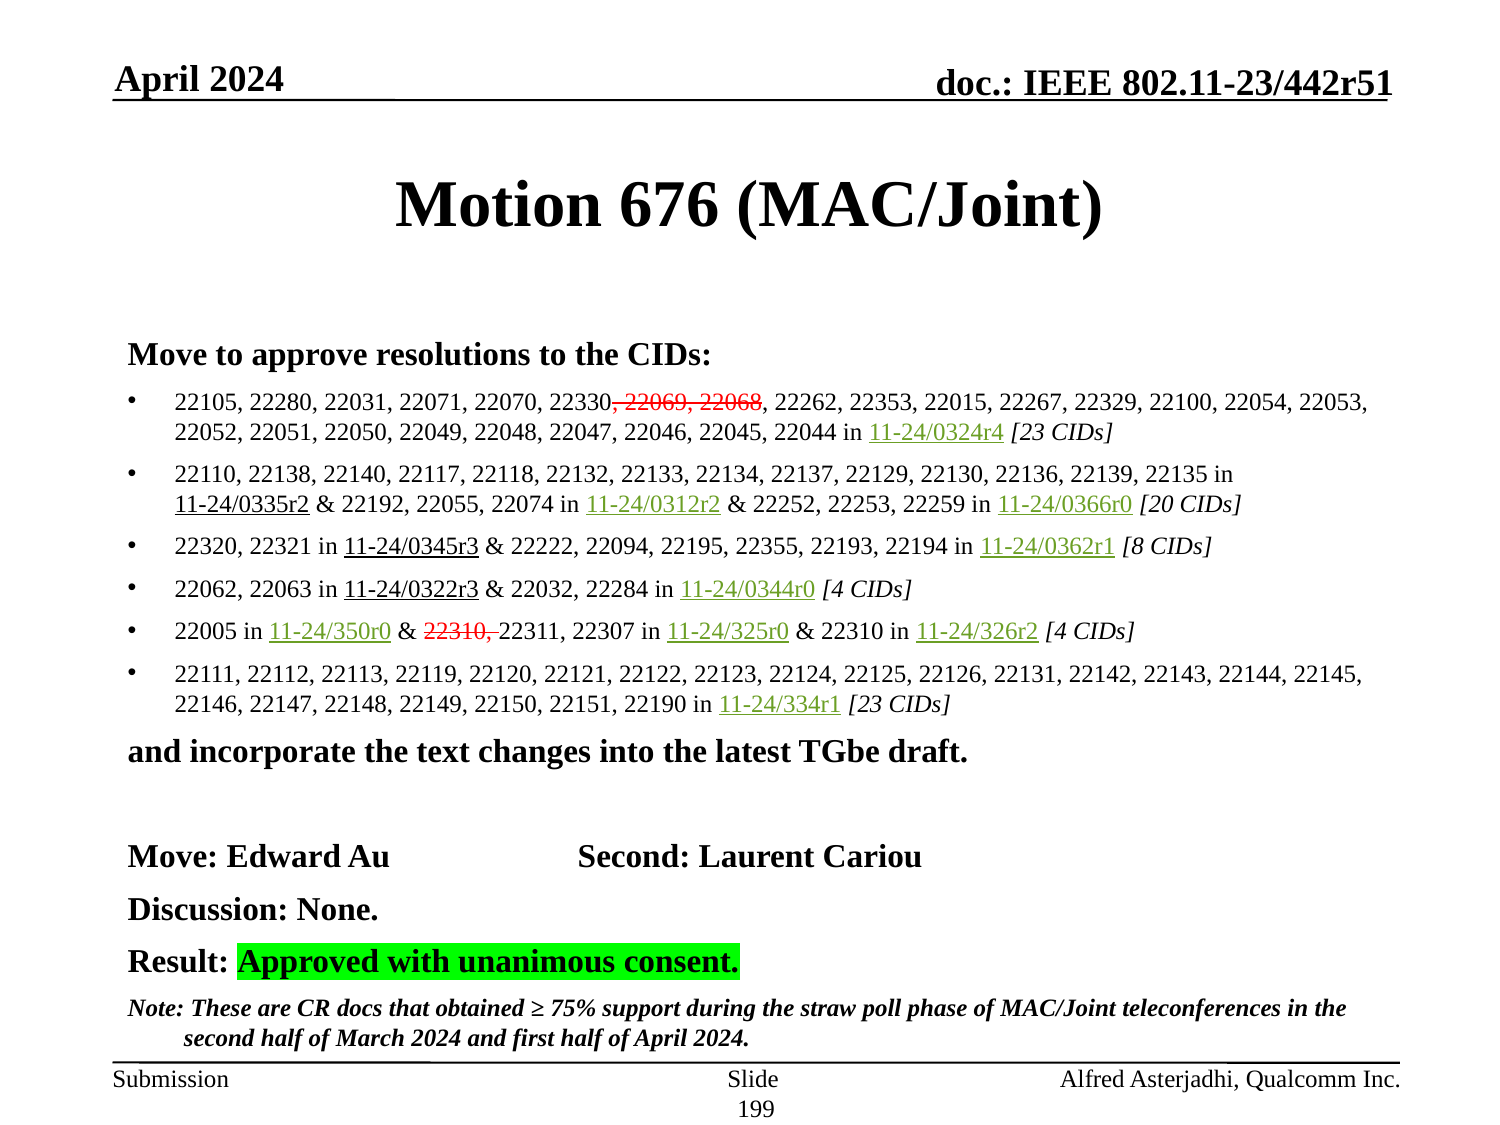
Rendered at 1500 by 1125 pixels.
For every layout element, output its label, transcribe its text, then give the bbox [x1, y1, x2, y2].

list Move to approve resolutions to the CIDs: 22105, 22280, 22031, 22071, 22070, 22330, 22069, 22068, 22262, 22353, 22015, 22267, 22329, 22100, 22054, 22053, 22052, 22051, 22050, 22049, 22048, 22047, 22046, 22045, 22044 in 11-24/0324r4 [23 CIDs] 22110, 22138, 22140, 22117, 22118, 22132, 22133, 22134, 22137, 22129, 22130, 22136, 22139, 22135 in 11-24/0335r2 & 22192, 22055, 22074 in 11-24/0312r2 & 22252, 22253, 22259 in 11-24/0366r0 [20 CIDs] 22320, 22321 in 11-24/0345r3 & 22222, 22094, 22195, 22355, 22193, 22194 in 11-24/0362r1 [8 CIDs] 22062, 22063 in 11-24/0322r3 & 22032, 22284 in 11-24/0344r0 [4 CIDs] 22005 in 11-24/350r0 & 22310, 22311, 22307 in 11-24/325r0 & 22310 in 11-24/326r2 [4 CIDs] 22111, 22112, 22113, 22119, 22120, 22121, 22122, 22123, 22124, 22125, 22126, 22131, 22142, 22143, 22144, 22145, 22146, 22147, 22148, 22149, 22150, 22151, 22190 in 11-24/334r1 [23 CIDs] and incorporate the text changes into the latest TGbe draft. Move: Edward Au Second: Laurent Cariou Discussion: None. Result: Approved with unanimous consent. Note: These are CR docs that obtained ≥ 75% support during the straw poll phase of MAC/Joint teleconferences in the second half of March 2024 and first half of April 2024. [112, 324, 1388, 1063]
title Motion 676 (MAC/Joint) [112, 112, 1388, 288]
footer Alfred Asterjadhi, Qualcomm Inc. [878, 1061, 1402, 1093]
slide_number Slide 199 [712, 1061, 800, 1123]
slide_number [114, 54, 423, 100]
